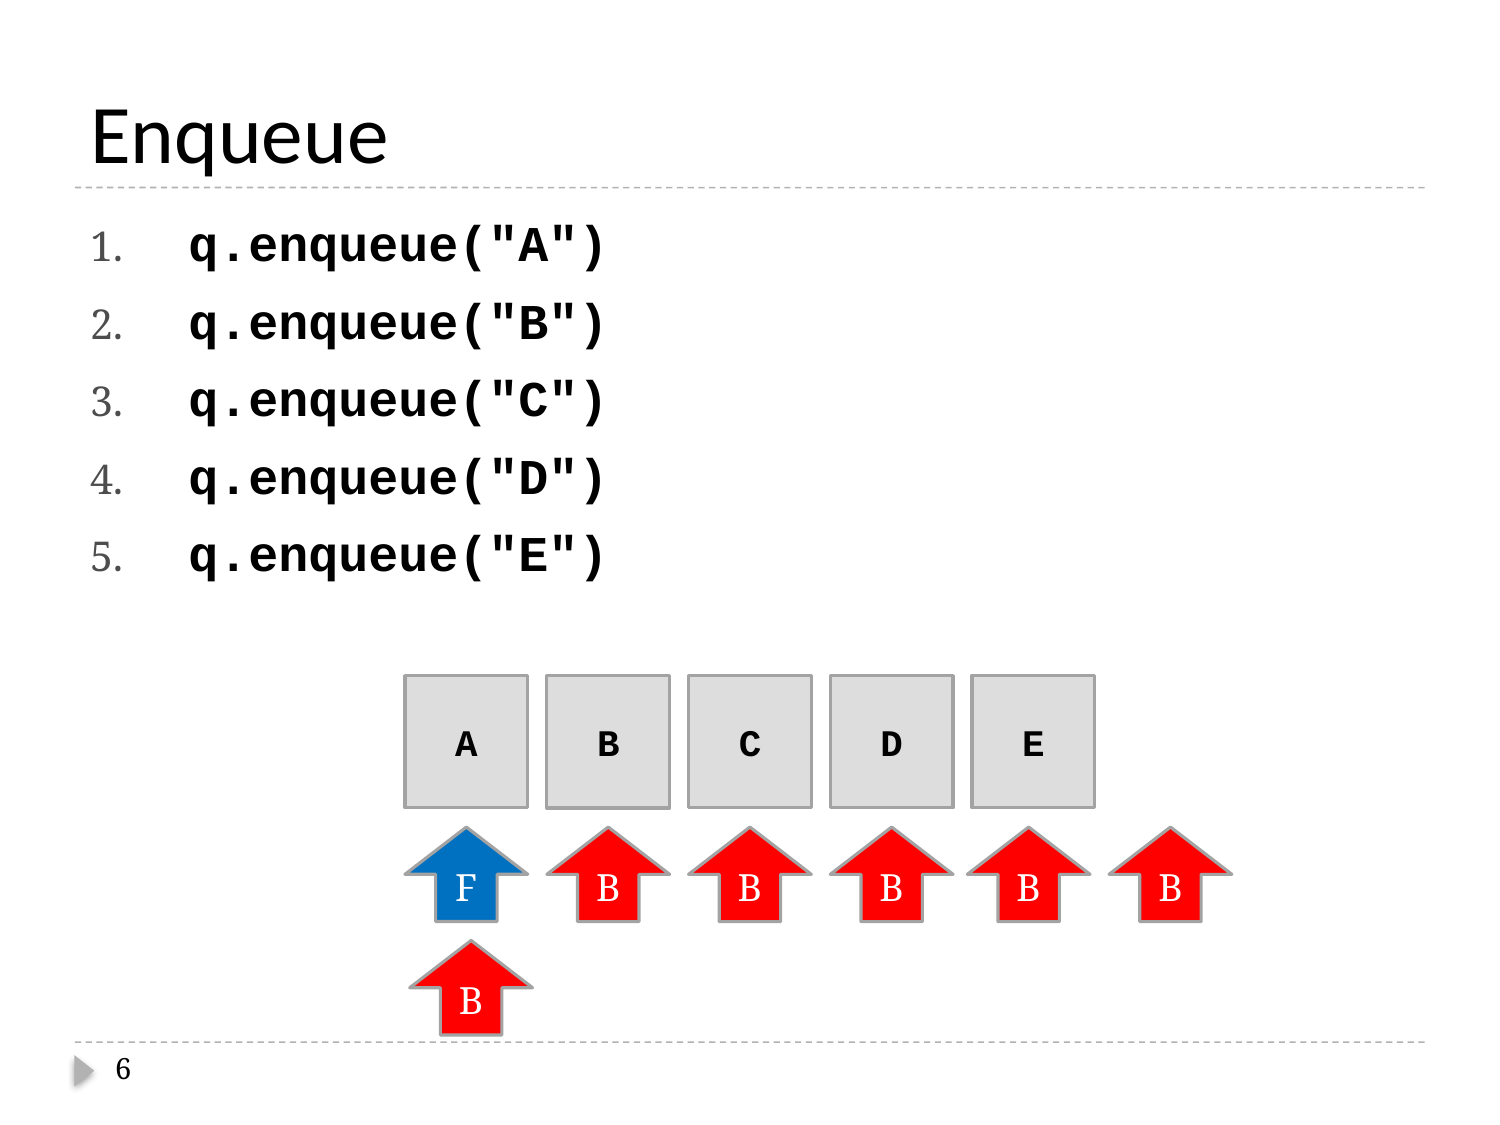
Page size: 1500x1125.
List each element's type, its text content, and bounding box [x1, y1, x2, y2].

text_box B [1107, 825, 1234, 924]
text_box B [545, 674, 671, 810]
text_box E [970, 674, 1096, 809]
text_box B [408, 939, 535, 1037]
slide_number 6 [100, 1042, 426, 1103]
text_box B [965, 825, 1092, 924]
text_box F [403, 825, 530, 924]
text_box B [545, 825, 672, 924]
text_box A [403, 674, 529, 809]
text_box C [687, 674, 813, 809]
text_box B [687, 825, 813, 924]
text_box B [828, 825, 955, 924]
list q.enqueue("A") q.enqueue("B") q.enqueue("C") q.enqueue("D") q.enqueue("E") [75, 200, 1425, 1010]
title Enqueue [75, 24, 1425, 188]
text_box D [829, 674, 955, 809]
